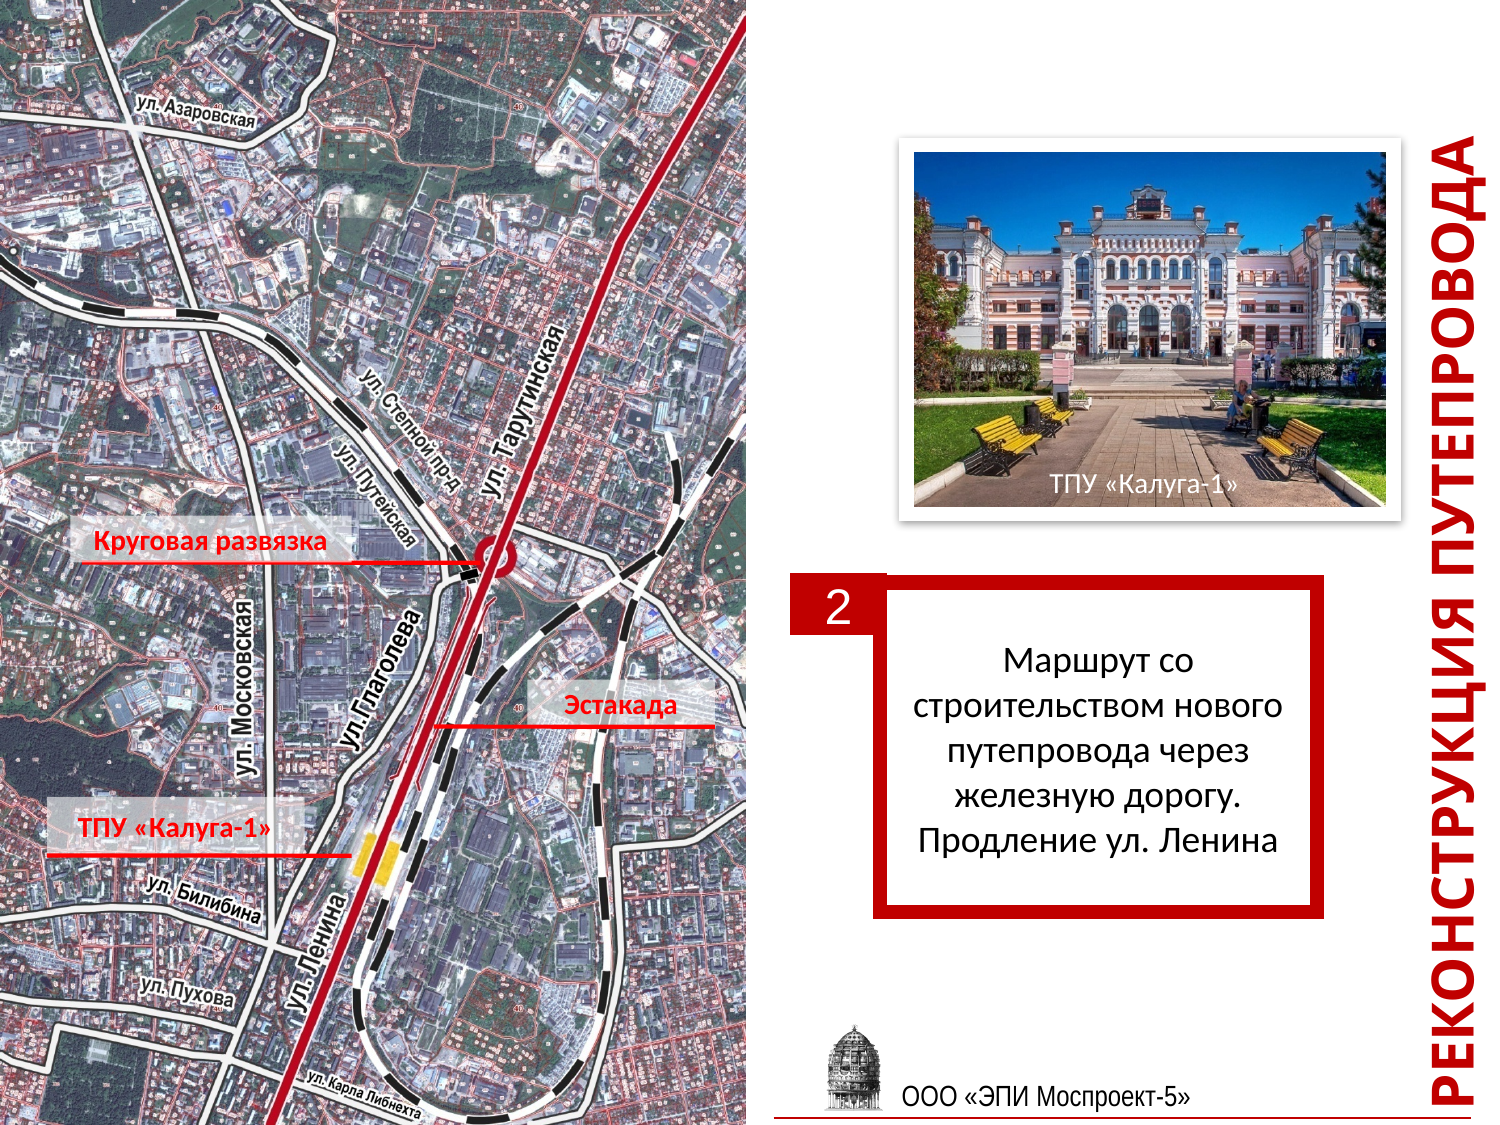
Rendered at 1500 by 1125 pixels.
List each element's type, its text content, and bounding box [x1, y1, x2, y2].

picture [913, 152, 1387, 507]
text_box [796, 580, 1318, 915]
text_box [820, 1022, 1220, 1117]
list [0, 0, 746, 1125]
text_box РЕКОНСТРУКЦИЯ ПУТЕПРОВОДА [1399, 0, 1500, 1125]
